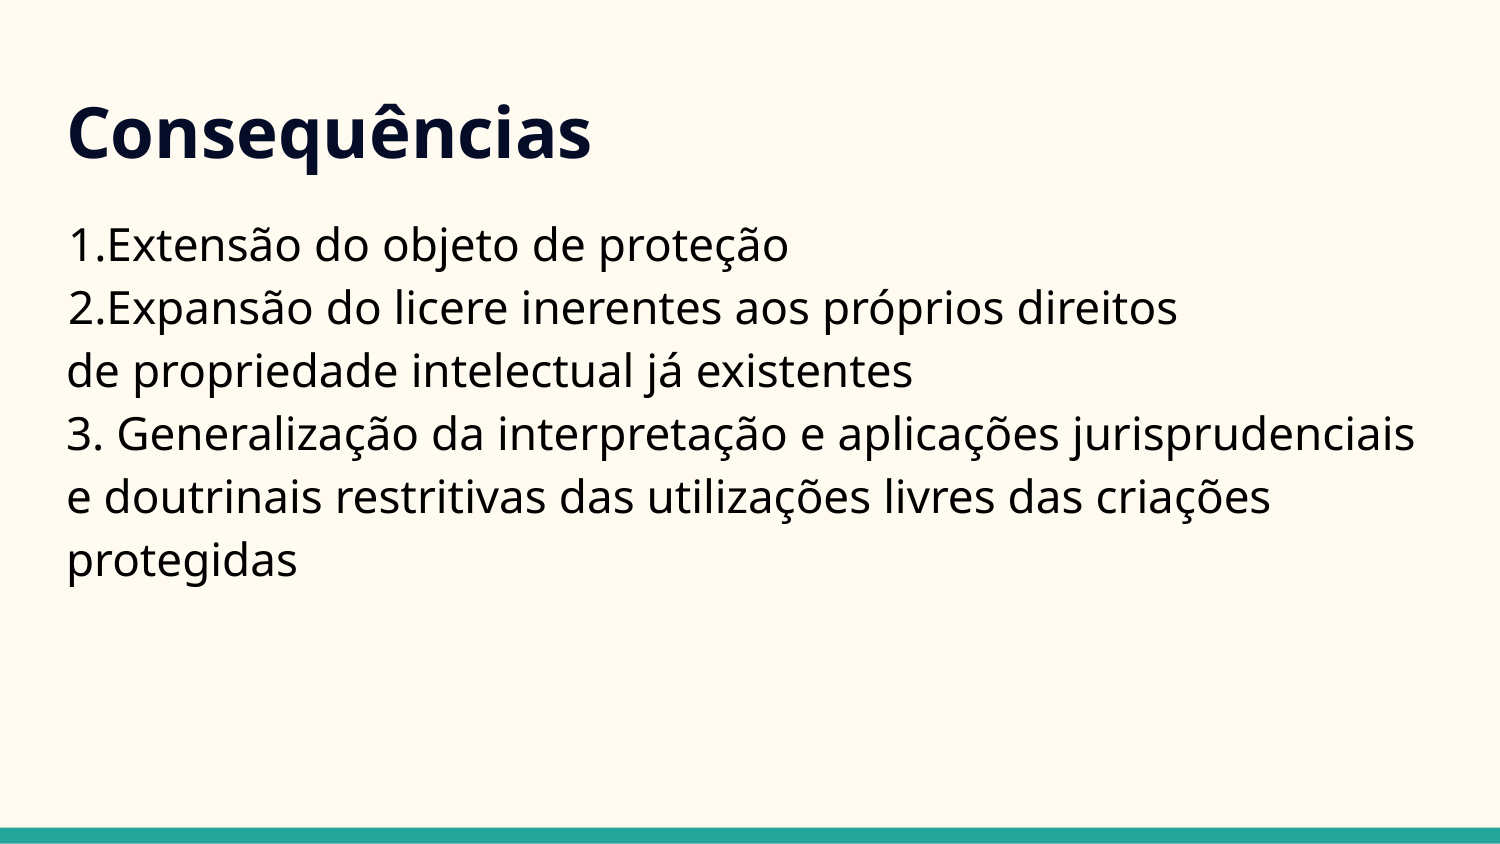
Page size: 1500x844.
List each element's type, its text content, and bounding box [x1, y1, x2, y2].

title Consequências [51, 72, 1449, 174]
list 1.Extensão do objeto de proteção 2.Expansão do licere inerentes aos próprios direitos de propriedade intelectual já existentes 3. Generalização da interpretação e aplicações jurisprudenciais e doutrinais restritivas das utilizações livres das criações protegidas [51, 192, 1449, 750]
